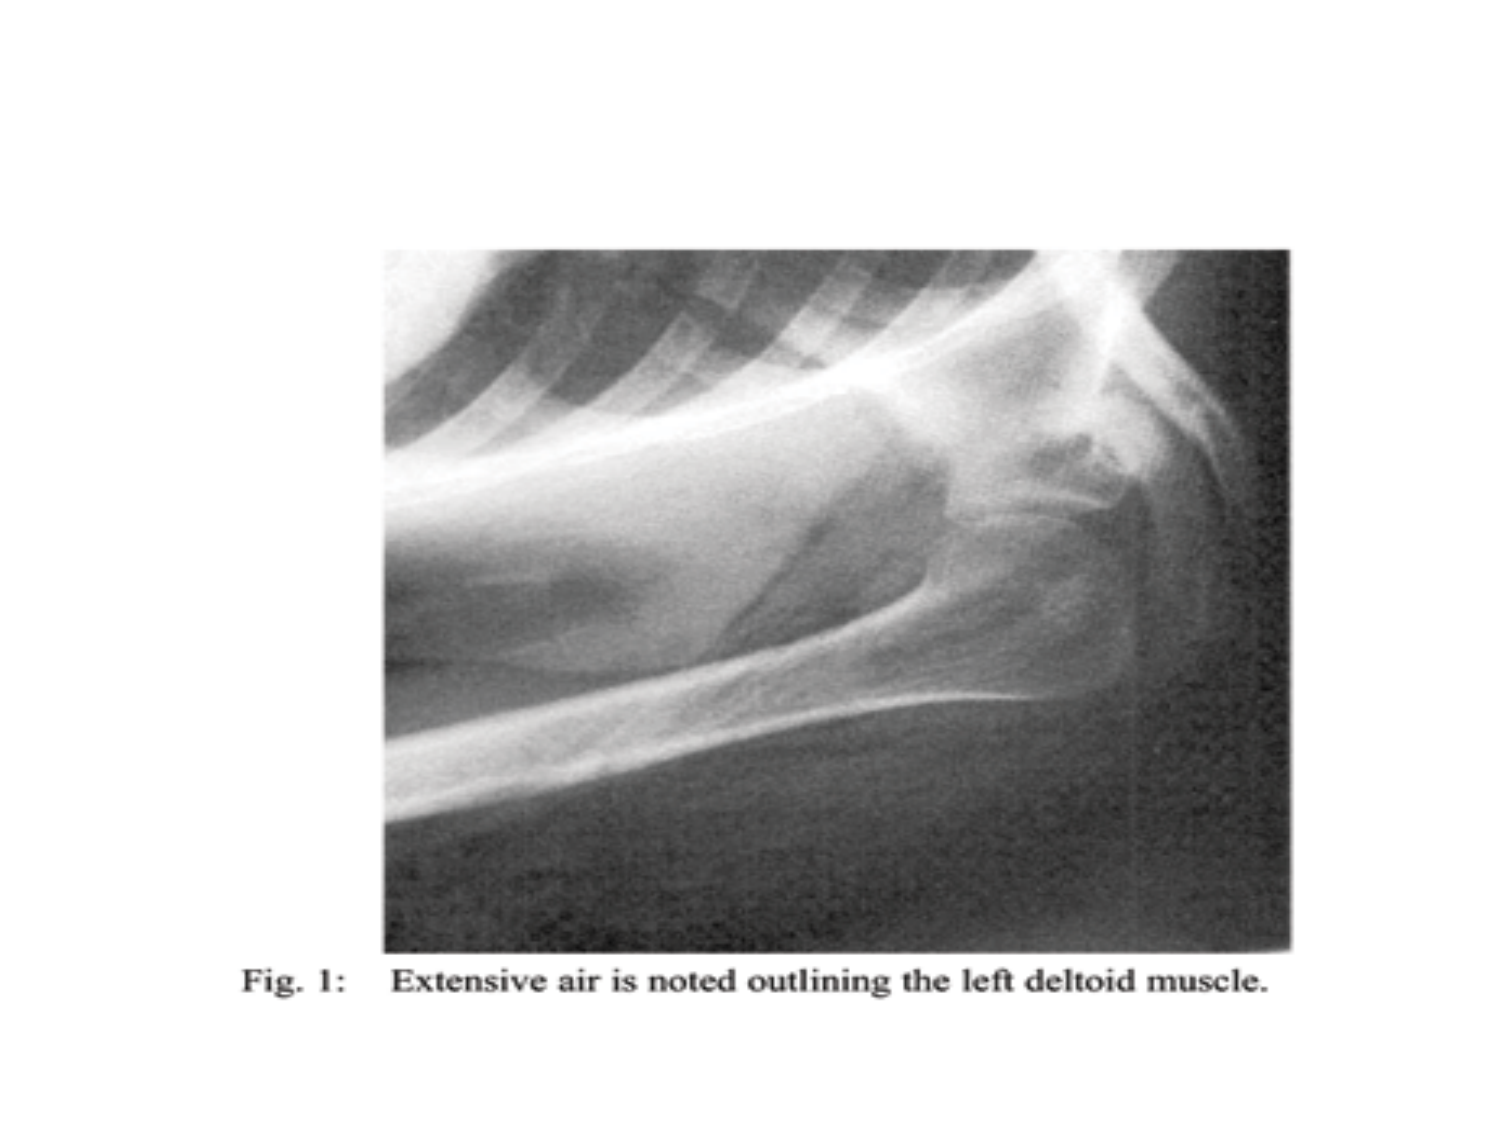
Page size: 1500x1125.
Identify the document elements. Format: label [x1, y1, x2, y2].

picture [229, 243, 1302, 1003]
